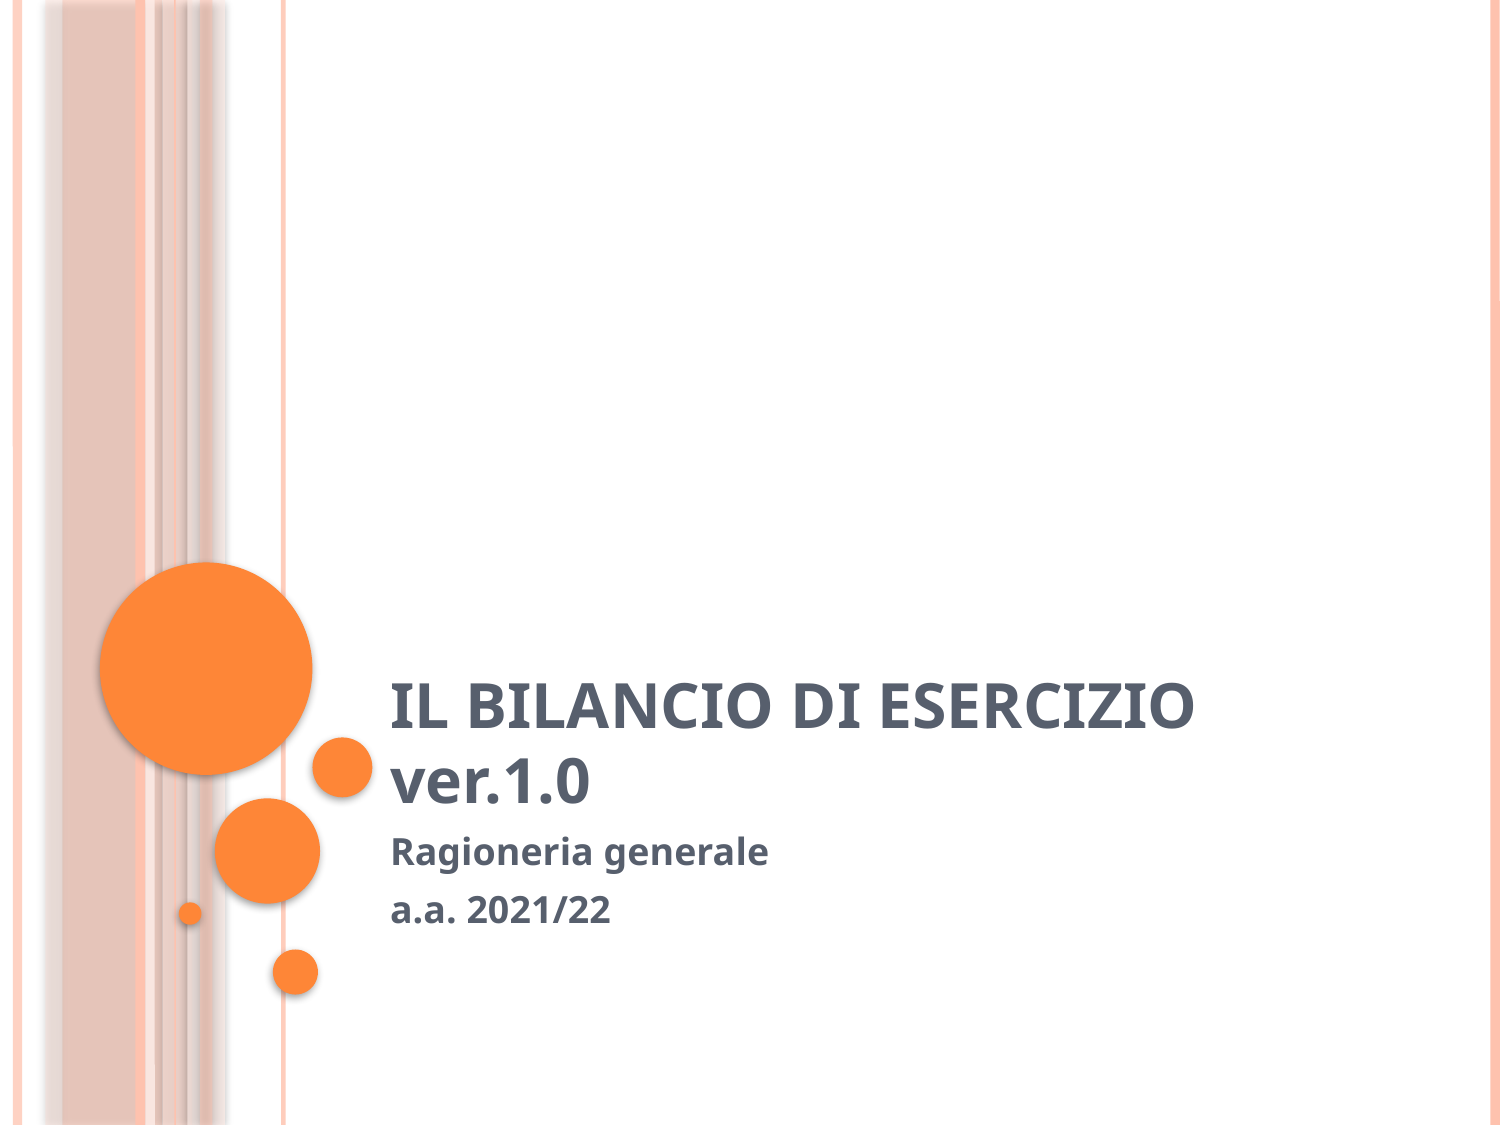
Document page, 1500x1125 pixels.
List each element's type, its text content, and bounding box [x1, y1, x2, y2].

subtitle Ragioneria generale a.a. 2021/22 [375, 820, 1388, 1046]
title IL BILANCIO DI ESERCIZIO ver.1.0 [375, 512, 1388, 820]
